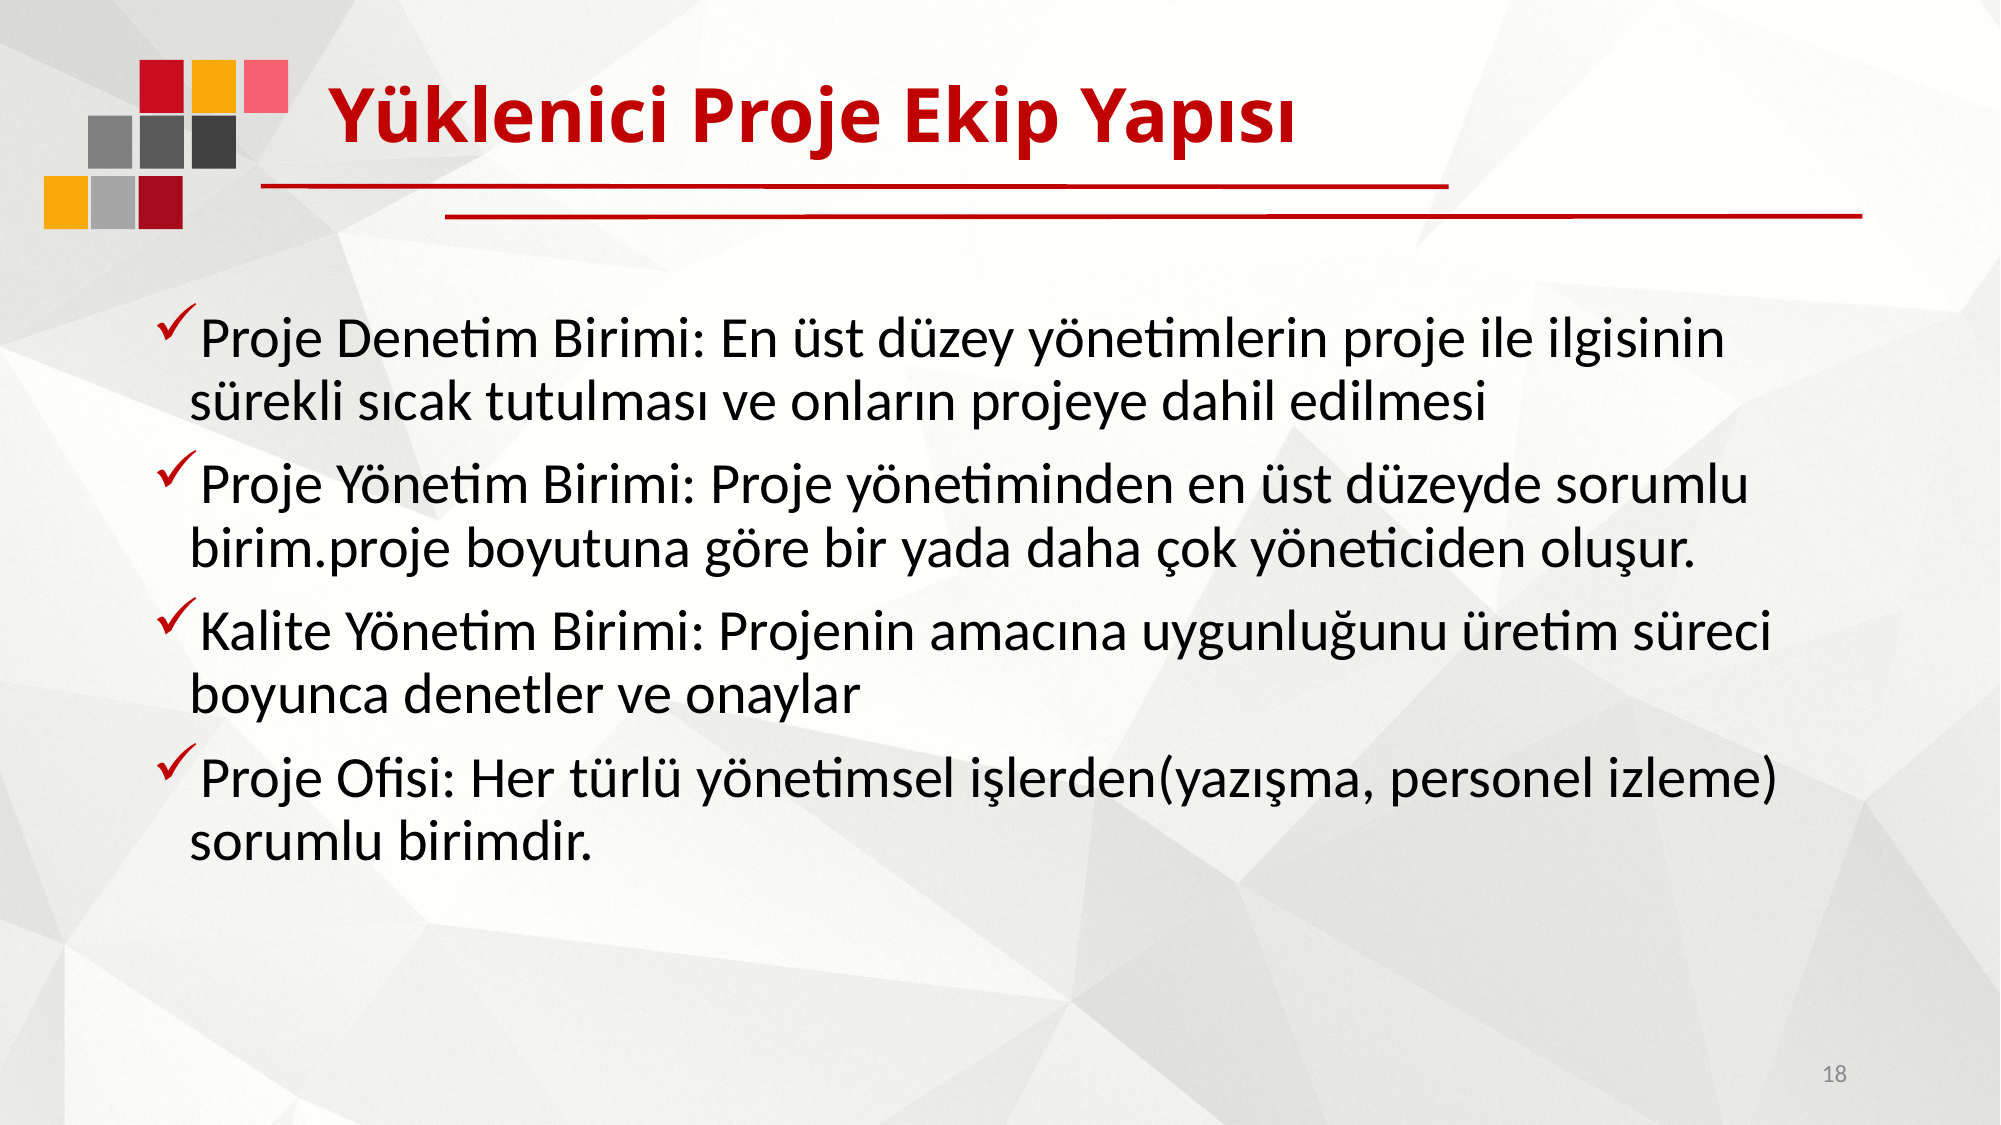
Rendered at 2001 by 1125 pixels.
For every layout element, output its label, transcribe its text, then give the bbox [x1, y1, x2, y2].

title Yüklenici Proje Ekip Yapısı [313, 59, 1863, 177]
picture [0, 0, 2001, 1125]
slide_number 18 [1412, 1042, 1863, 1103]
list Proje Denetim Birimi: En üst düzey yönetimlerin proje ile ilgisinin sürekli sıcak tutulması ve onların projeye dahil edilmesi Proje Yönetim Birimi: Proje yönetiminden en üst düzeyde sorumlu birim.proje boyutuna göre bir yada daha çok yöneticiden oluşur. Kalite Yönetim Birimi: Projenin amacına uygunluğunu üretim süreci boyunca denetler ve onaylar Proje Ofisi: Her türlü yönetimsel işlerden(yazışma, personel izleme) sorumlu birimdir. [137, 299, 1863, 1014]
